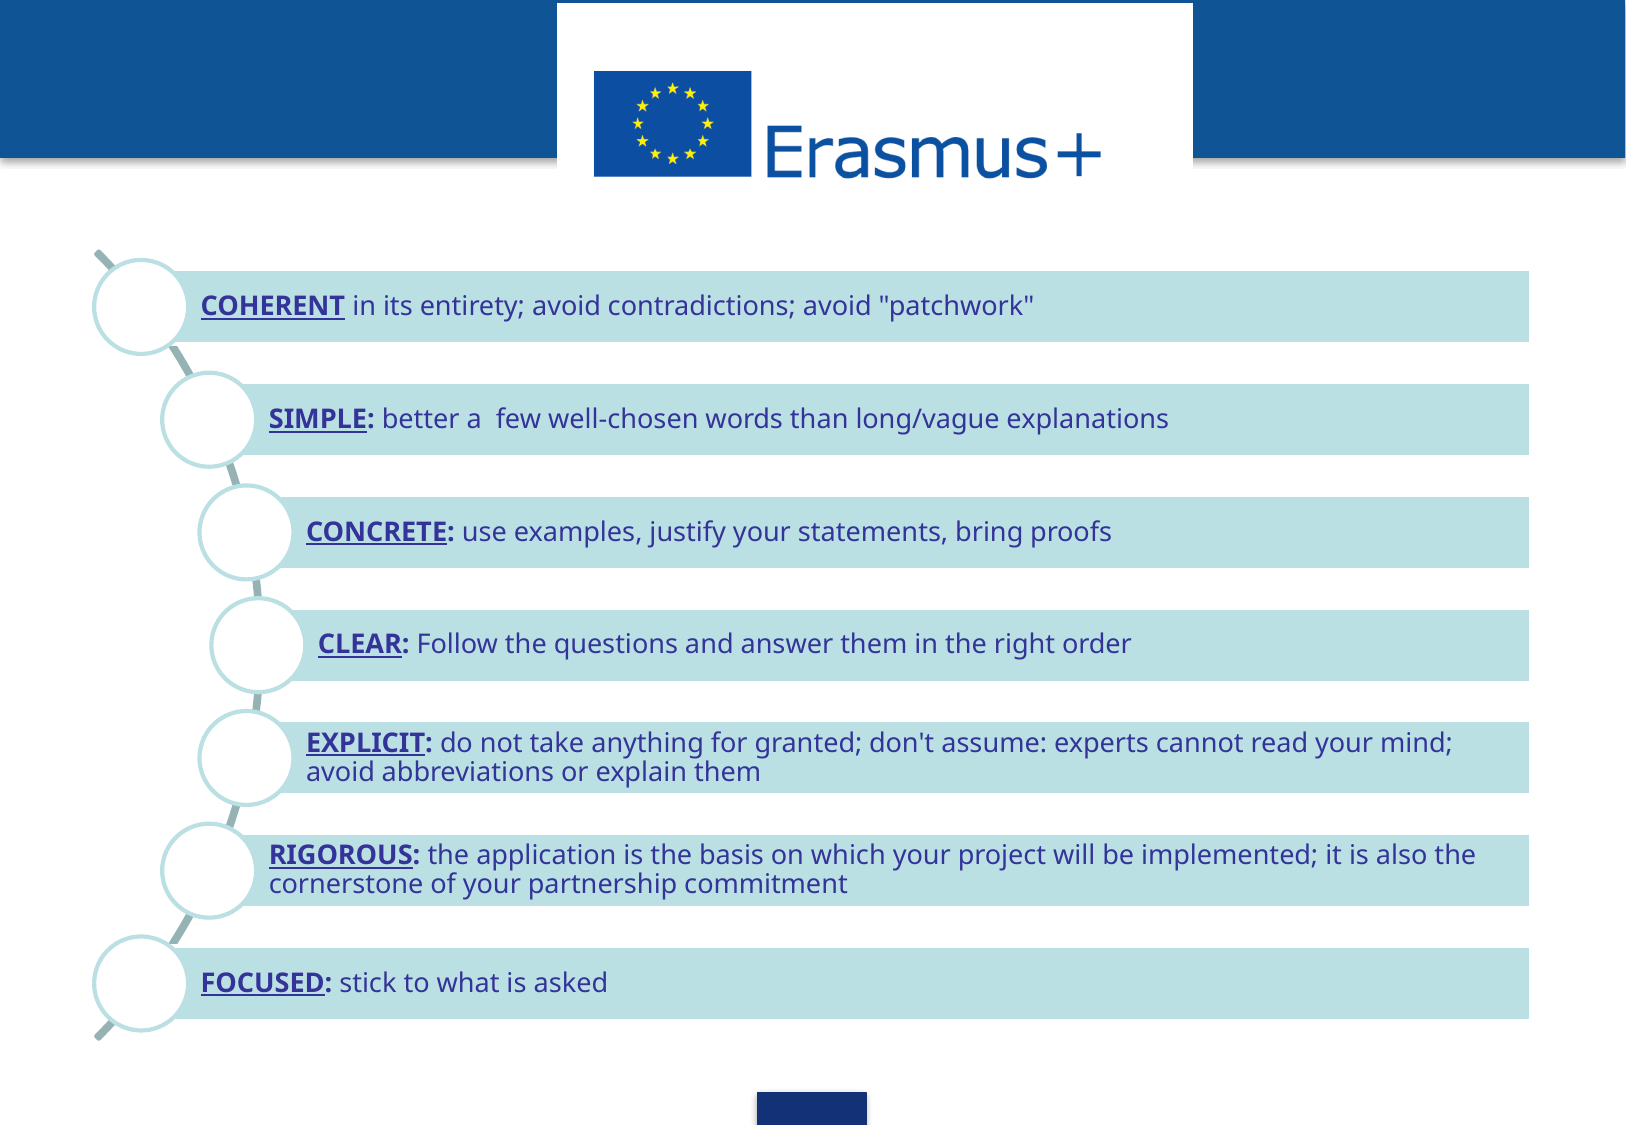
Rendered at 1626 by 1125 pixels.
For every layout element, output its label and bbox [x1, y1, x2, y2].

text_box [82, 231, 1543, 1059]
picture [556, 2, 1194, 211]
